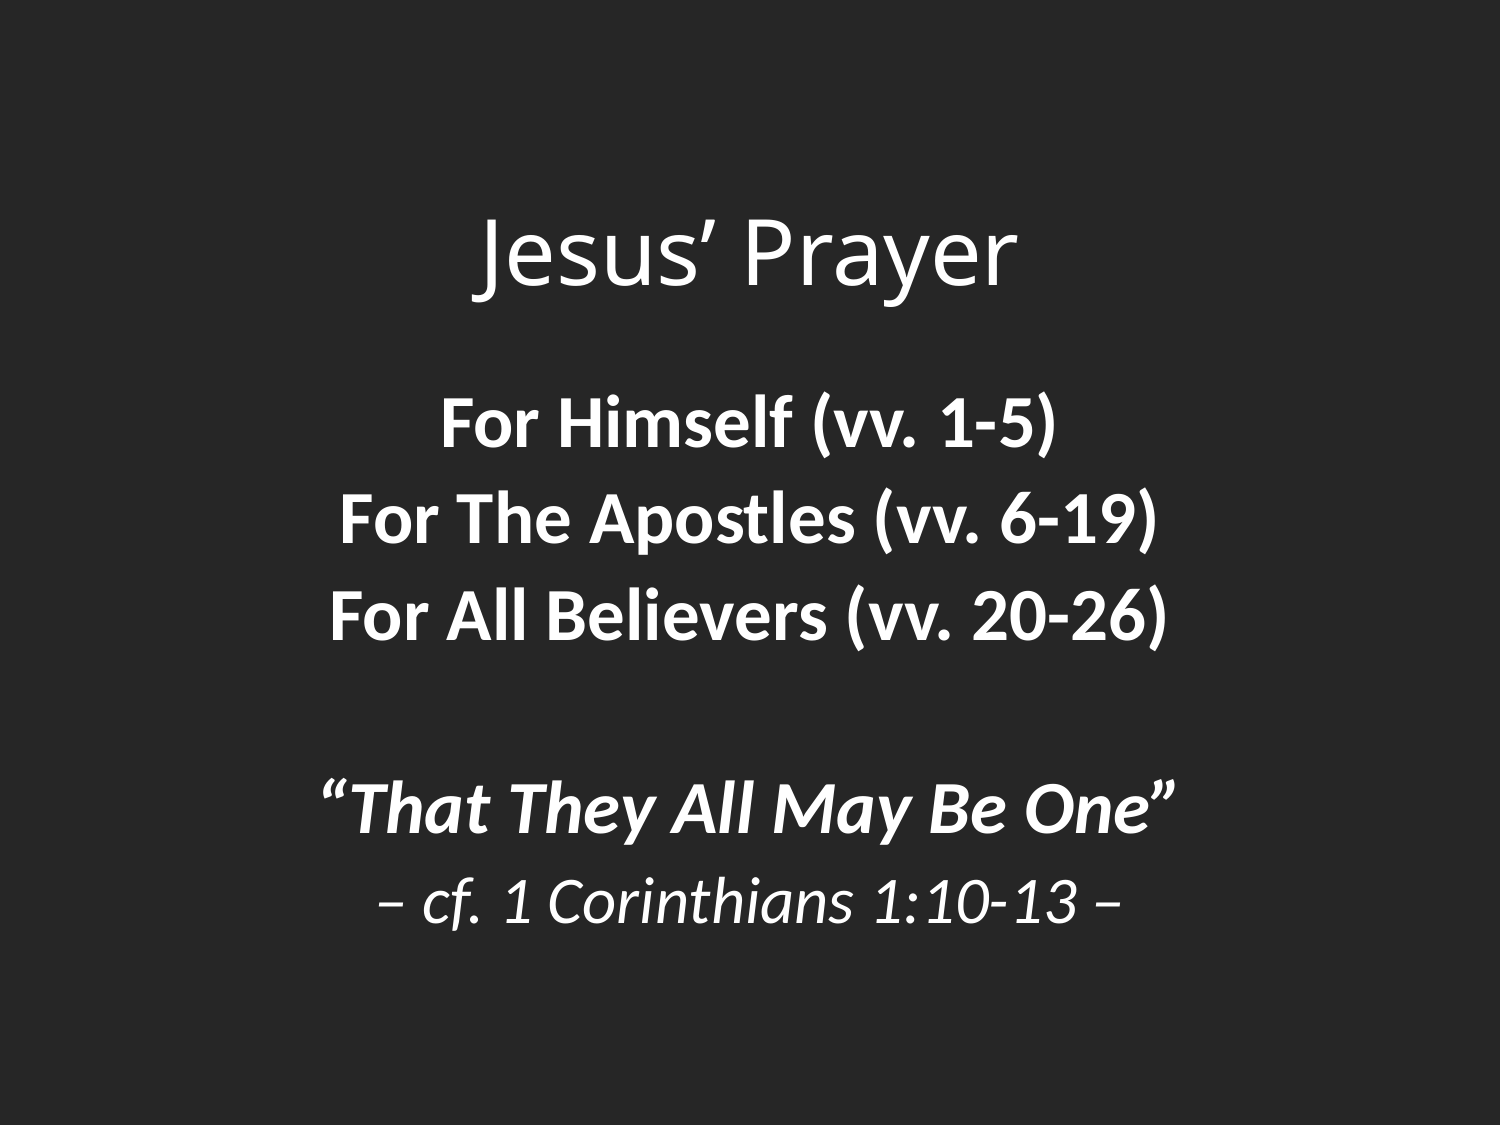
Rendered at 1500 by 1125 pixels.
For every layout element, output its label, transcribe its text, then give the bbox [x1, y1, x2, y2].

list For Himself (vv. 1-5) For The Apostles (vv. 6-19) For All Believers (vv. 20-26) “That They All May Be One” – cf. 1 Corinthians 1:10-13 – [103, 299, 1397, 1014]
title Jesus’ Prayer [103, 146, 1397, 299]
